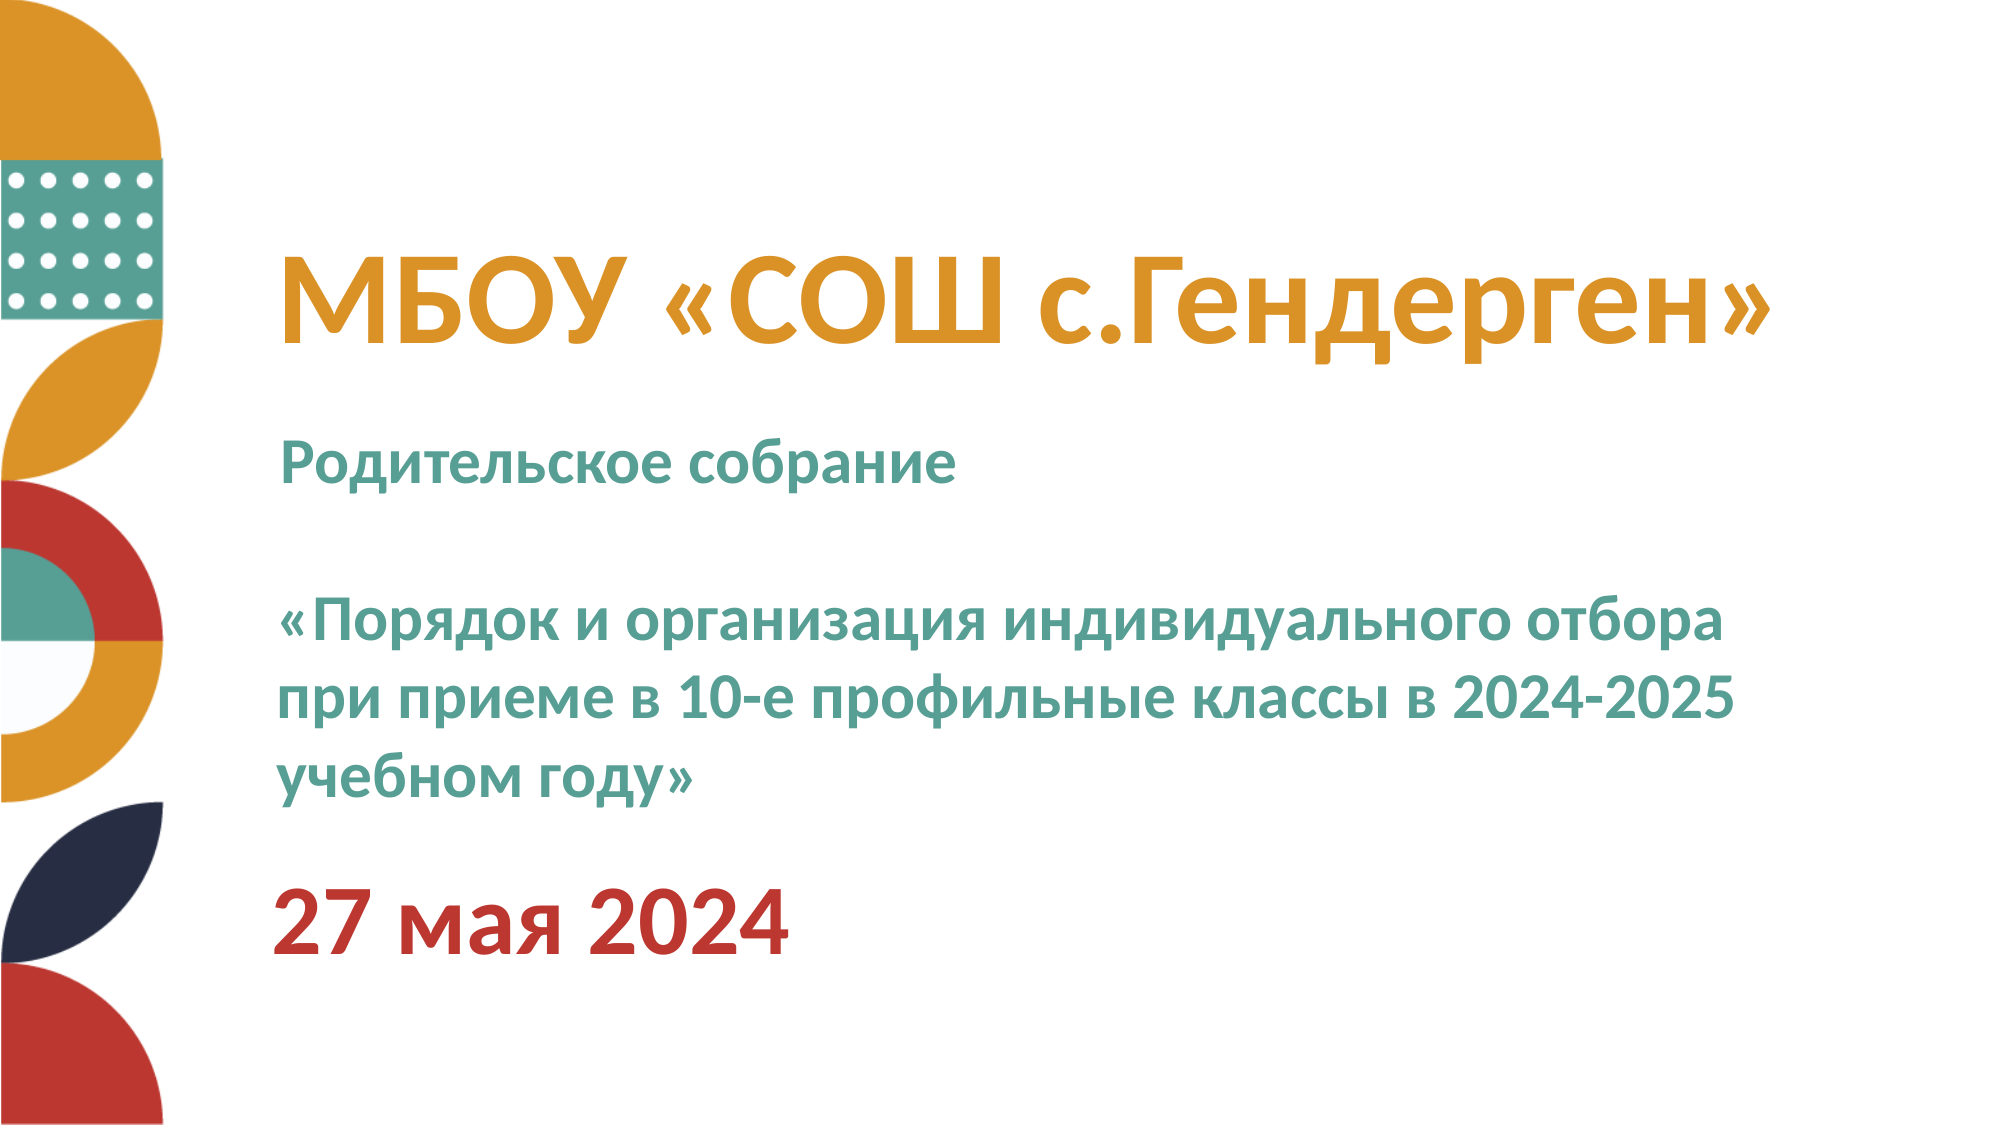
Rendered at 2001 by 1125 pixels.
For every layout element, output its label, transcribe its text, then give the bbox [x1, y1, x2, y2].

text_box 27 мая 2024 [256, 847, 1113, 983]
title MБОУ «СОШ с.Гендерген» [256, 151, 1919, 391]
subtitle Родительское собрание «Порядок и организация индивидуального отбора при приеме в 10-е профильные классы в 2024-2025 учебном году» [256, 398, 1850, 848]
picture [0, 0, 164, 1125]
